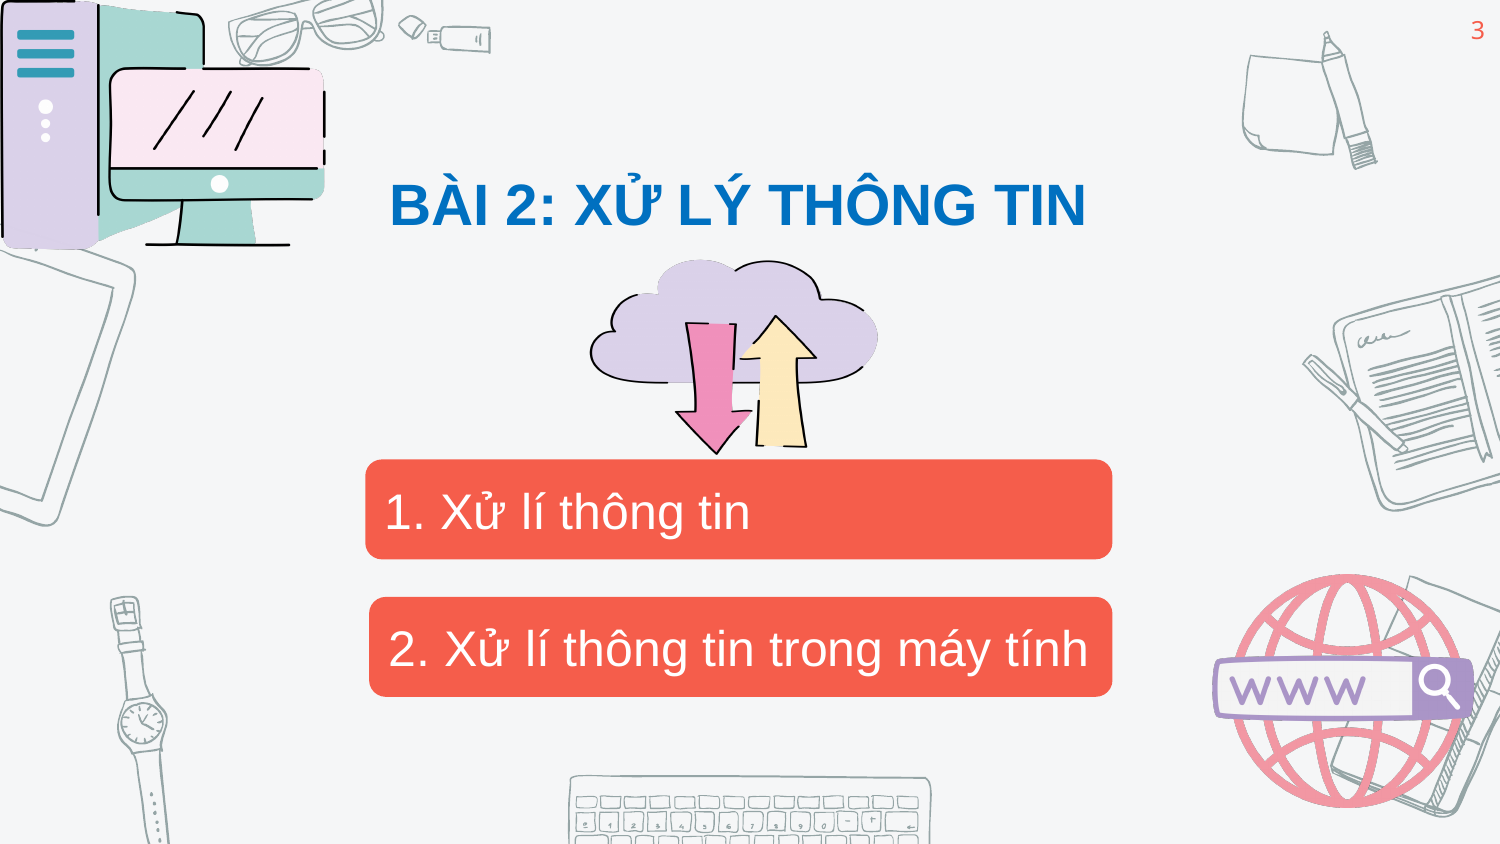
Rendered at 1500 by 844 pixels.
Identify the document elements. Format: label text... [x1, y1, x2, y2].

slide_number 3 [1435, 0, 1500, 53]
picture [0, 0, 328, 250]
text_box 2. Xử lí thông tin trong máy tính [366, 594, 1115, 699]
subtitle BÀI 2: XỬ LÝ THÔNG TIN [270, 151, 1208, 281]
picture [1212, 574, 1476, 809]
text_box 1. Xử lí thông tin [363, 457, 1115, 562]
picture [585, 258, 883, 455]
